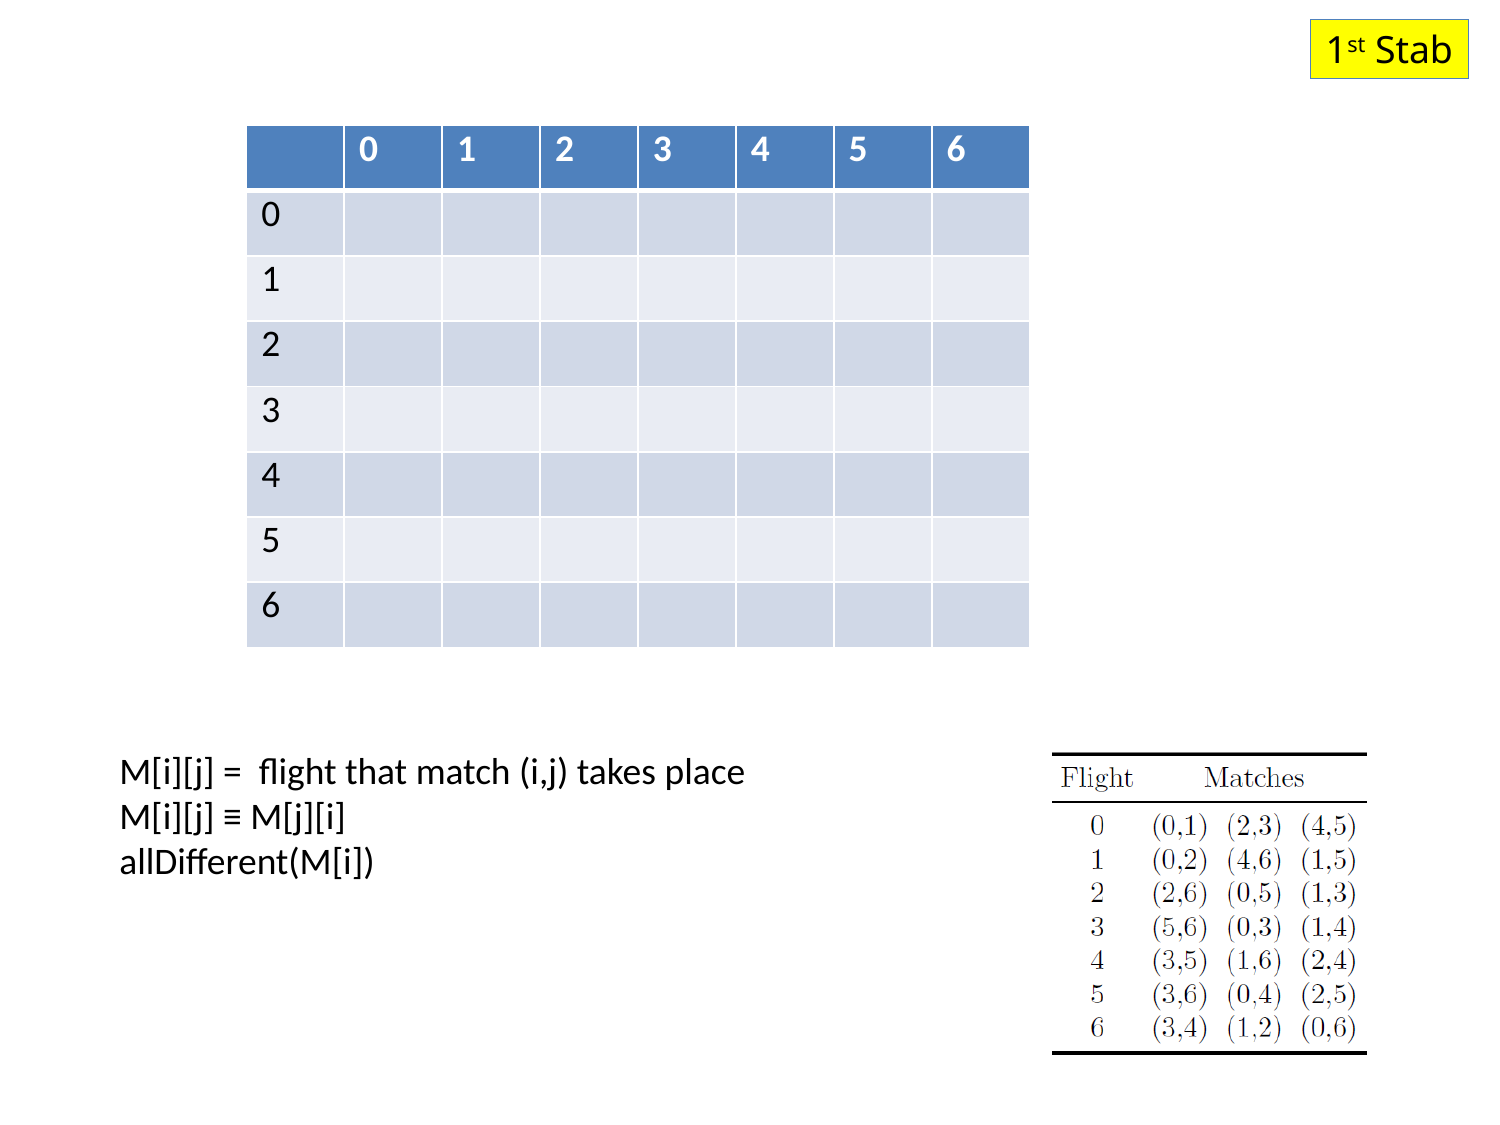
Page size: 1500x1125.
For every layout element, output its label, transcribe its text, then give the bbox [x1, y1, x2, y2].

table_header [247, 126, 343, 188]
table_cell 1 [247, 257, 343, 320]
table_cell [443, 322, 539, 386]
table_cell [541, 387, 637, 451]
table_cell [541, 322, 637, 386]
table_cell [541, 257, 637, 320]
table_cell 4 [247, 453, 343, 516]
table_cell [541, 193, 637, 255]
table_header 0 [345, 126, 441, 188]
table_cell [345, 193, 441, 255]
table_cell [737, 322, 833, 386]
table_cell [345, 257, 441, 320]
table_cell [737, 518, 833, 581]
table_cell [835, 387, 931, 451]
table_cell [639, 583, 735, 647]
table_cell [835, 518, 931, 581]
table_cell 6 [247, 583, 343, 647]
table_cell [835, 453, 931, 516]
table_cell [737, 193, 833, 255]
table_cell [933, 453, 1029, 516]
table_cell [541, 453, 637, 516]
table_cell [443, 453, 539, 516]
table_cell [835, 257, 931, 320]
table_cell [639, 322, 735, 386]
table_header 1 [443, 126, 539, 188]
table_cell 5 [247, 518, 343, 581]
table_cell 2 [247, 322, 343, 386]
table_cell [443, 193, 539, 255]
table_header 2 [541, 126, 637, 188]
table_cell [541, 583, 637, 647]
table_header 3 [639, 126, 735, 188]
table_cell [639, 518, 735, 581]
table_cell [639, 453, 735, 516]
table_cell [737, 453, 833, 516]
table_cell 3 [247, 387, 343, 451]
table_cell [443, 257, 539, 320]
text_box 1st Stab [1310, 19, 1469, 79]
table_cell [737, 387, 833, 451]
table_cell [933, 322, 1029, 386]
table_header 6 [933, 126, 1029, 188]
picture [1033, 727, 1373, 1086]
table_cell [835, 322, 931, 386]
table_cell [345, 583, 441, 647]
table_cell [639, 257, 735, 320]
table_cell [835, 193, 931, 255]
table_cell [933, 583, 1029, 647]
table_cell [639, 387, 735, 451]
table_cell [835, 583, 931, 647]
table_cell [443, 387, 539, 451]
table_cell [345, 518, 441, 581]
table_cell [737, 583, 833, 647]
table_cell [345, 387, 441, 451]
table_cell [443, 583, 539, 647]
table_header 5 [835, 126, 931, 188]
table_cell [933, 257, 1029, 320]
table_cell [933, 518, 1029, 581]
table_cell 0 [247, 193, 343, 255]
table_cell [345, 453, 441, 516]
table_cell [933, 193, 1029, 255]
table_cell [737, 257, 833, 320]
table_cell [345, 322, 441, 386]
table_header 4 [737, 126, 833, 188]
table_cell [443, 518, 539, 581]
table_cell [541, 518, 637, 581]
table_cell [639, 193, 735, 255]
table_cell [933, 387, 1029, 451]
text_box M[i][j] = flight that match (i,j) takes place M[i][j] ≡ M[j][i] allDifferent(M[i]) [104, 739, 761, 890]
